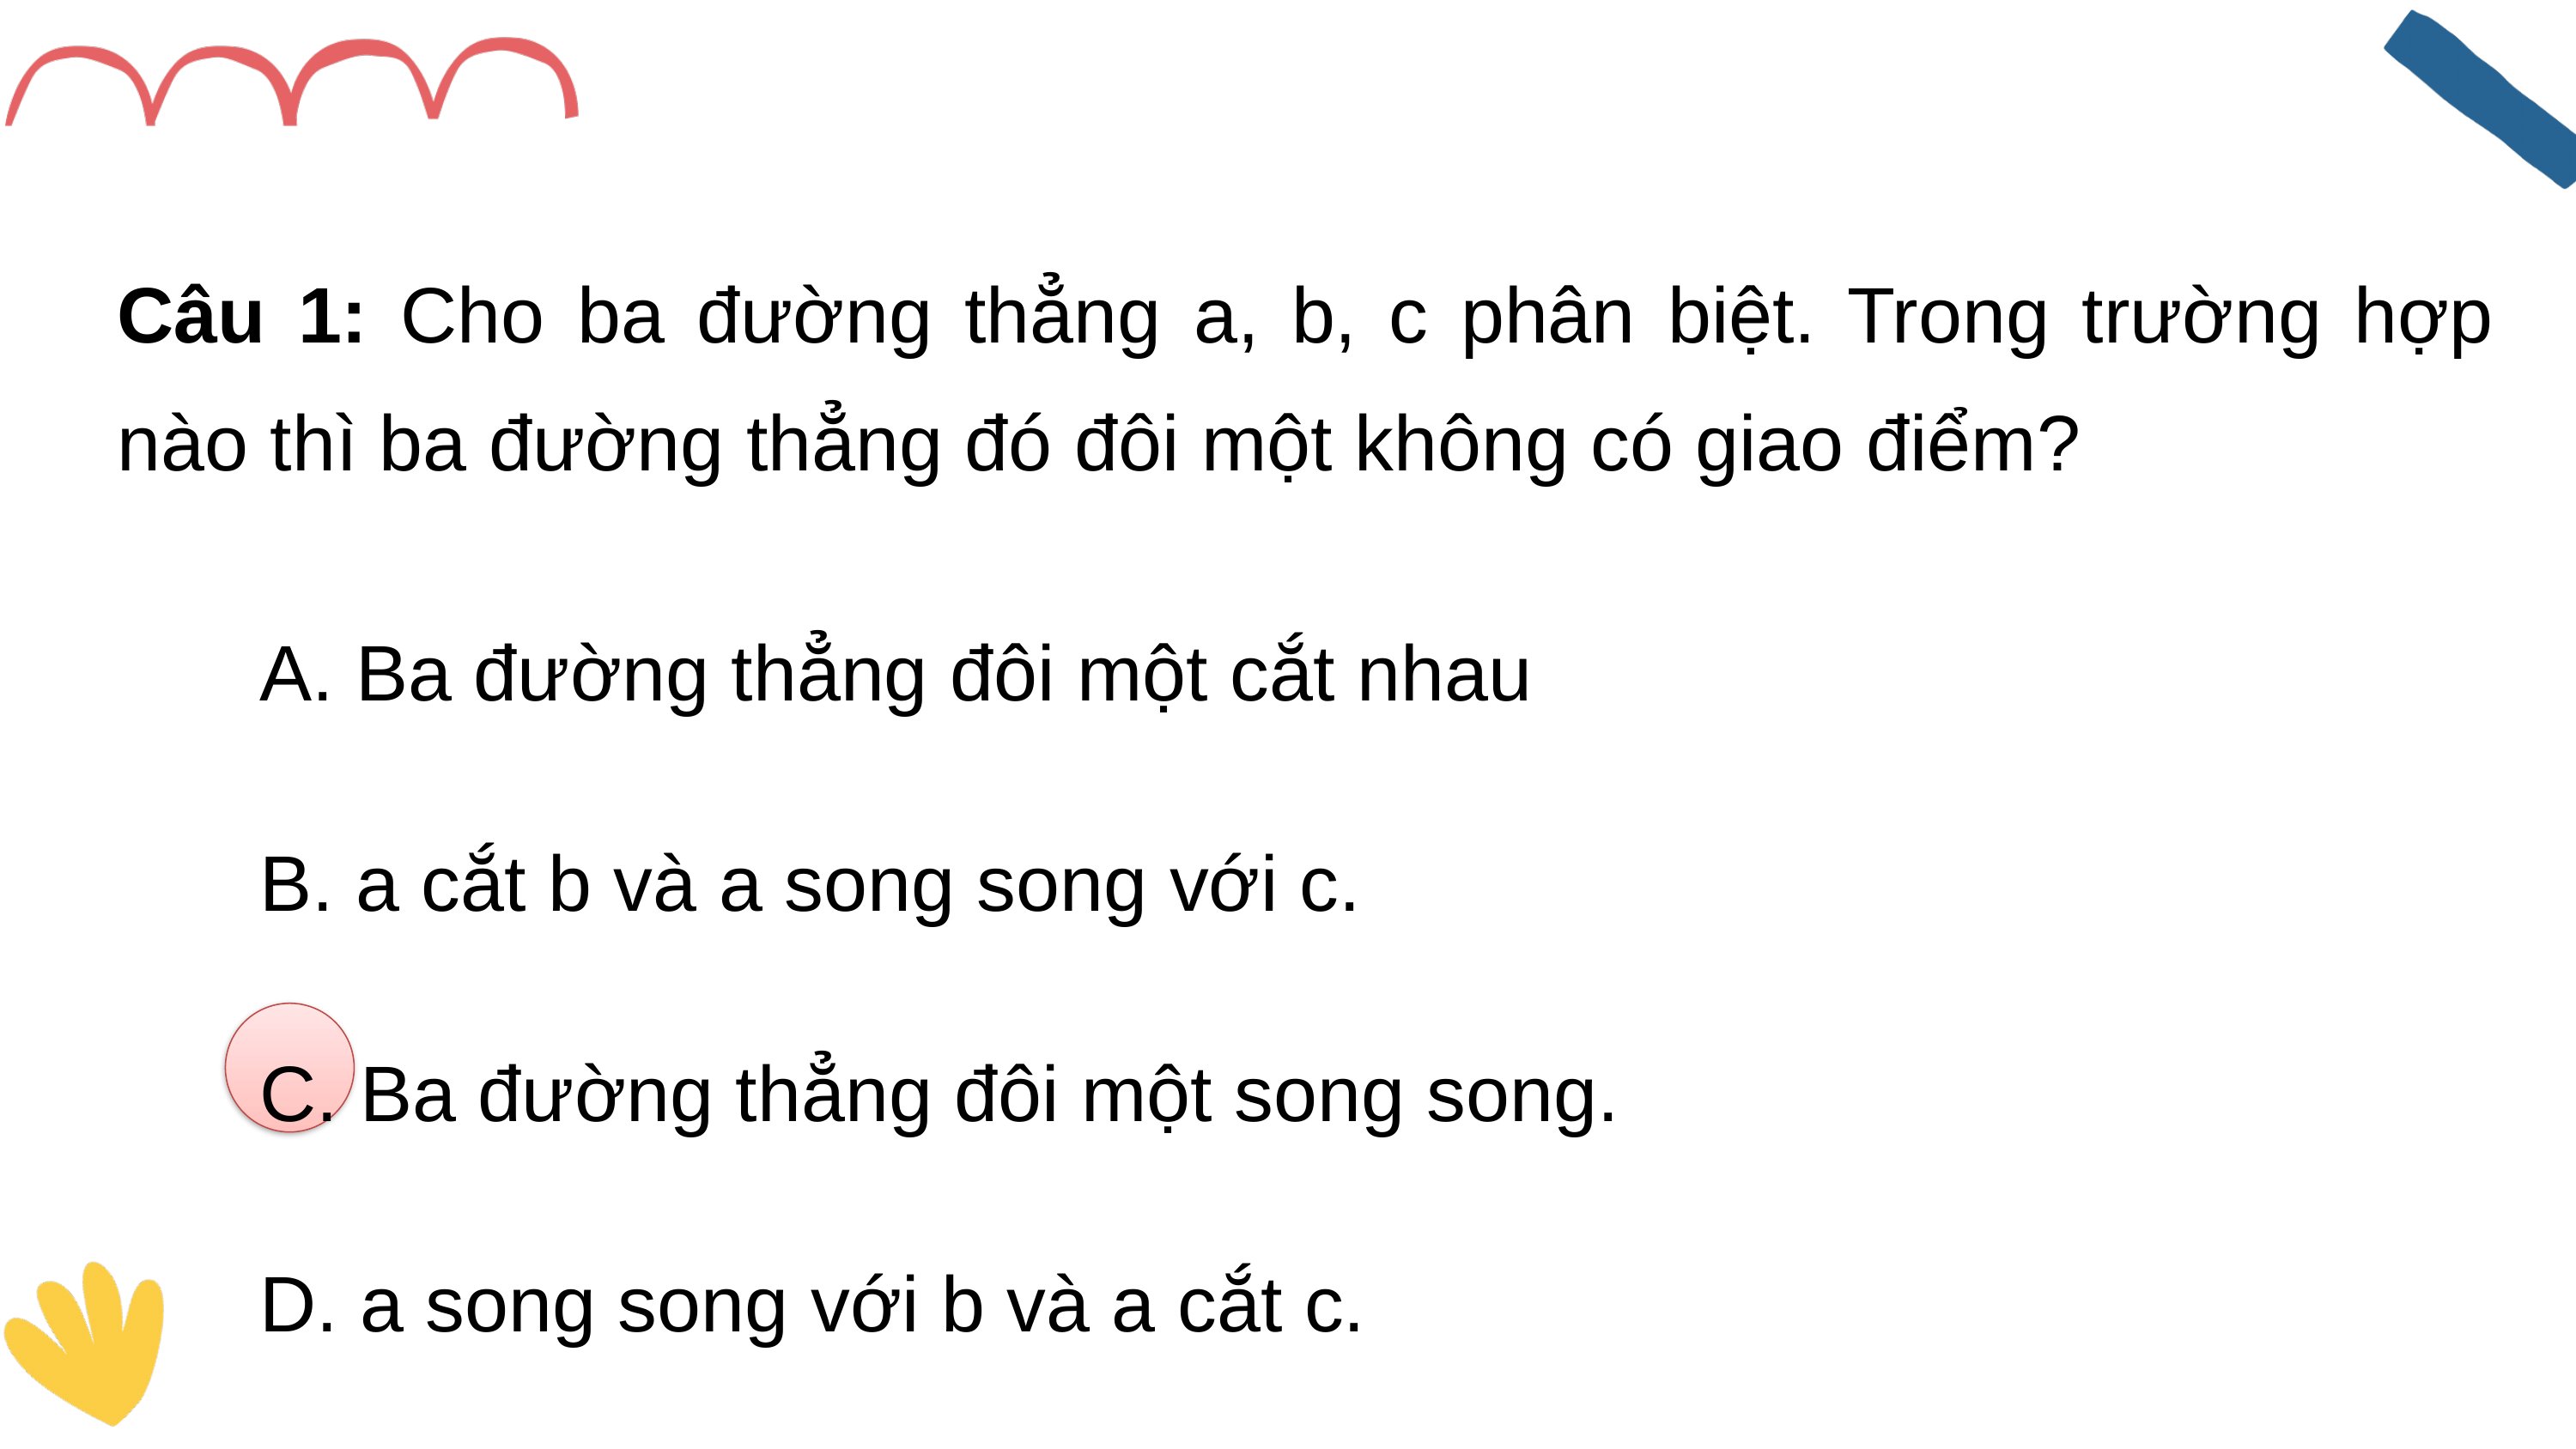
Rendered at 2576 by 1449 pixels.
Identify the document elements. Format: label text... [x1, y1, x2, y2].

picture [4, 35, 580, 126]
picture [2371, 0, 2576, 201]
text_box Câu 1: Cho ba đường thẳng a, b, c phân biệt. Trong trường hợp nào thì ba đường thẳng đó đôi một không có giao điểm? [104, 225, 2509, 494]
picture [0, 1218, 221, 1448]
text_box A. Ba đường thẳng đôi một cắt nhau B. a cắt b và a song song với c. C. Ba đường thẳng đôi một song song. D. a song song với b và a cắt c. [246, 521, 2038, 1354]
text_box [224, 1019, 246, 1117]
